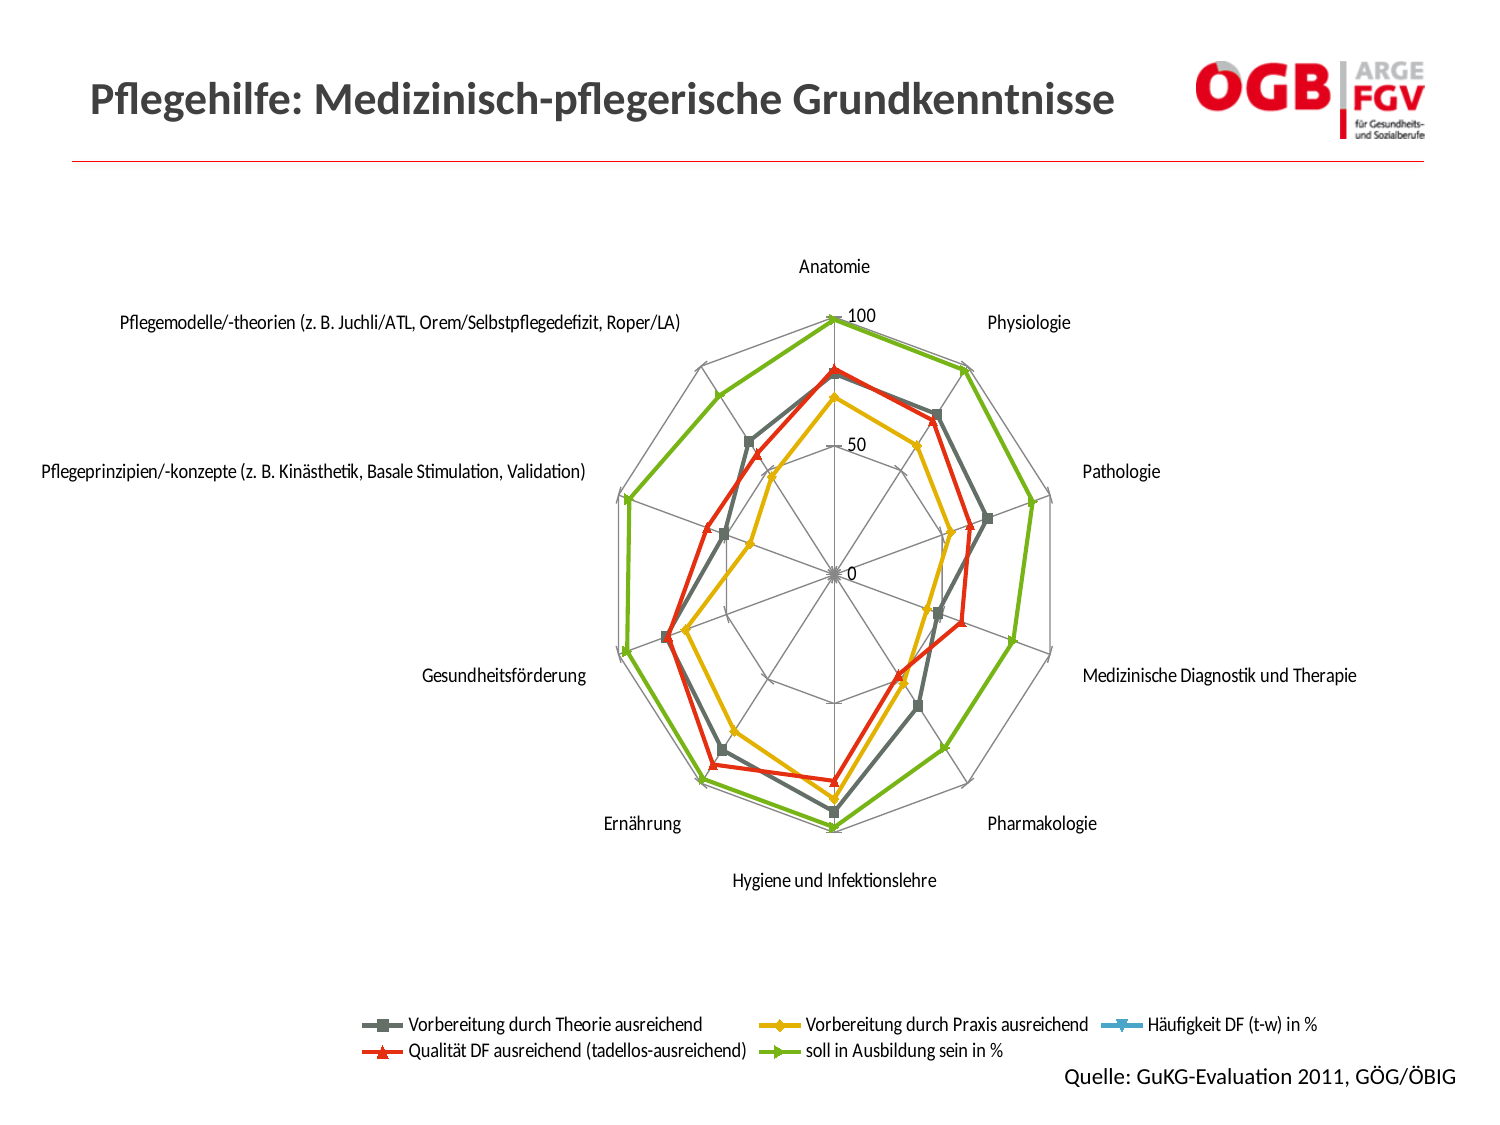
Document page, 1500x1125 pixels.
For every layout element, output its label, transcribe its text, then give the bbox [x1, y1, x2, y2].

text_box Quelle: GuKG-Evaluation 2011, GÖG/ÖBIG [1049, 1070, 1473, 1097]
chart [41, 18, 1467, 1069]
